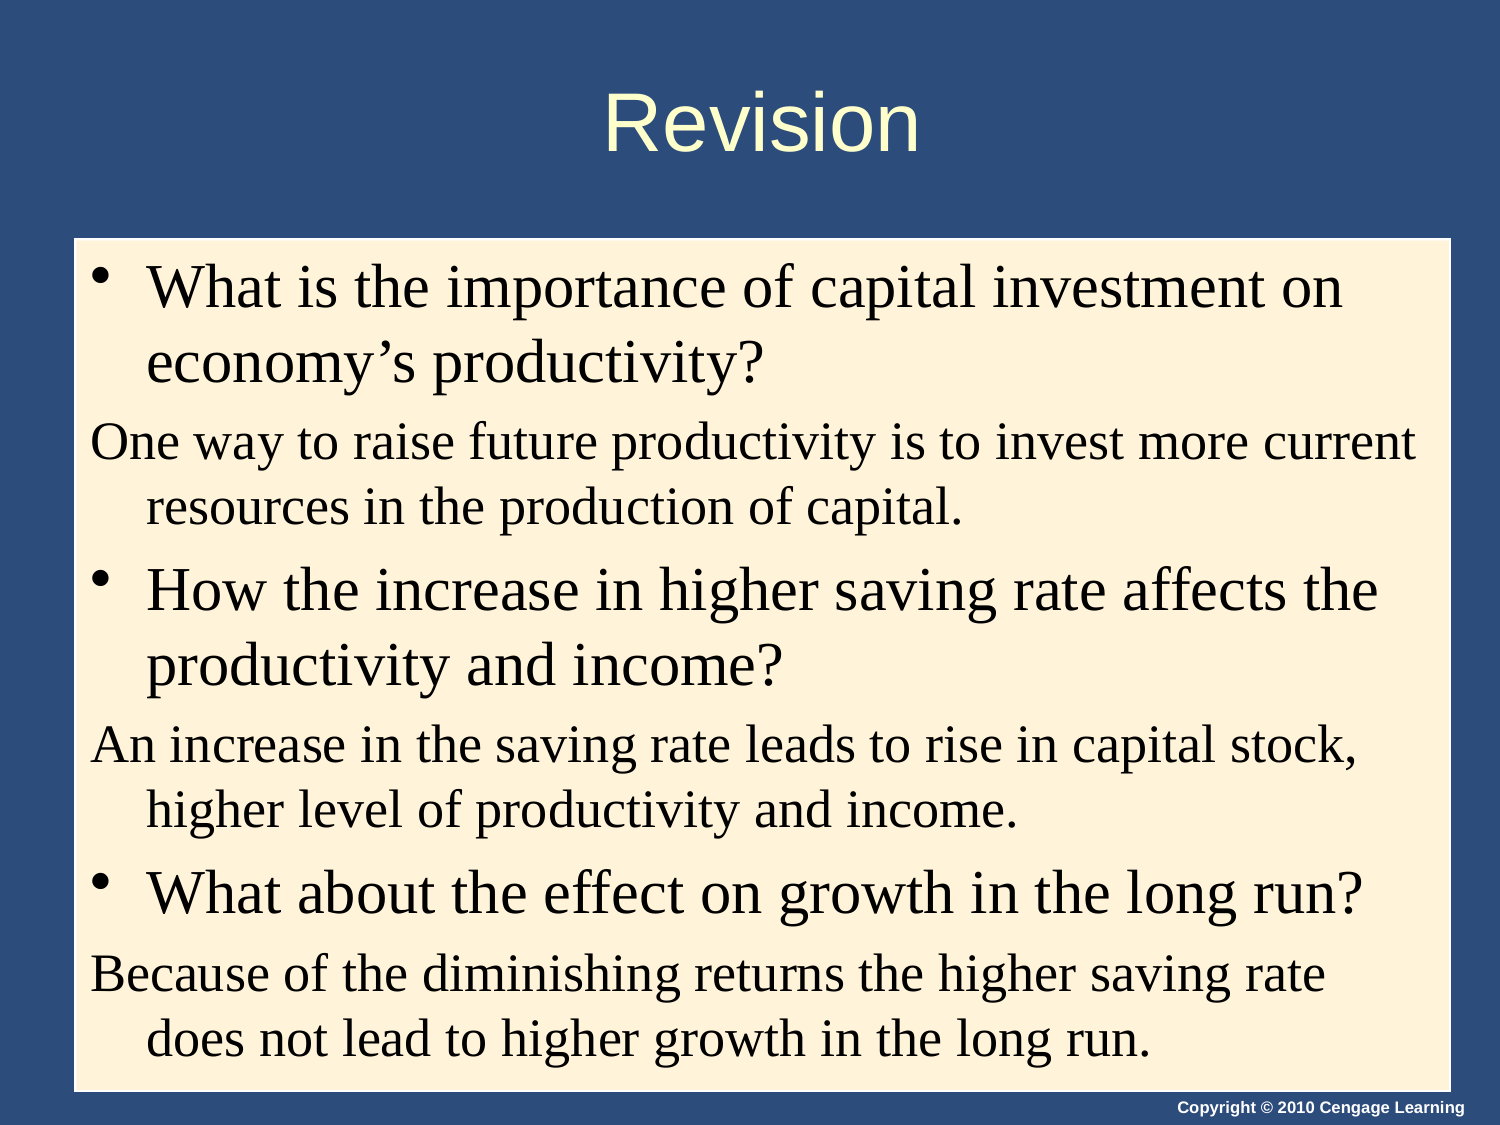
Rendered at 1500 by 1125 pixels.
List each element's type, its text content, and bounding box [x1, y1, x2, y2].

list What is the importance of capital investment on economy’s productivity? One way to raise future productivity is to invest more current resources in the production of capital. How the increase in higher saving rate affects the productivity and income? An increase in the saving rate leads to rise in capital stock, higher level of productivity and income. What about the effect on growth in the long run? Because of the diminishing returns the higher saving rate does not lead to higher growth in the long run. [74, 237, 1450, 1090]
title Revision [74, 24, 1451, 226]
picture [74, 238, 1451, 1092]
